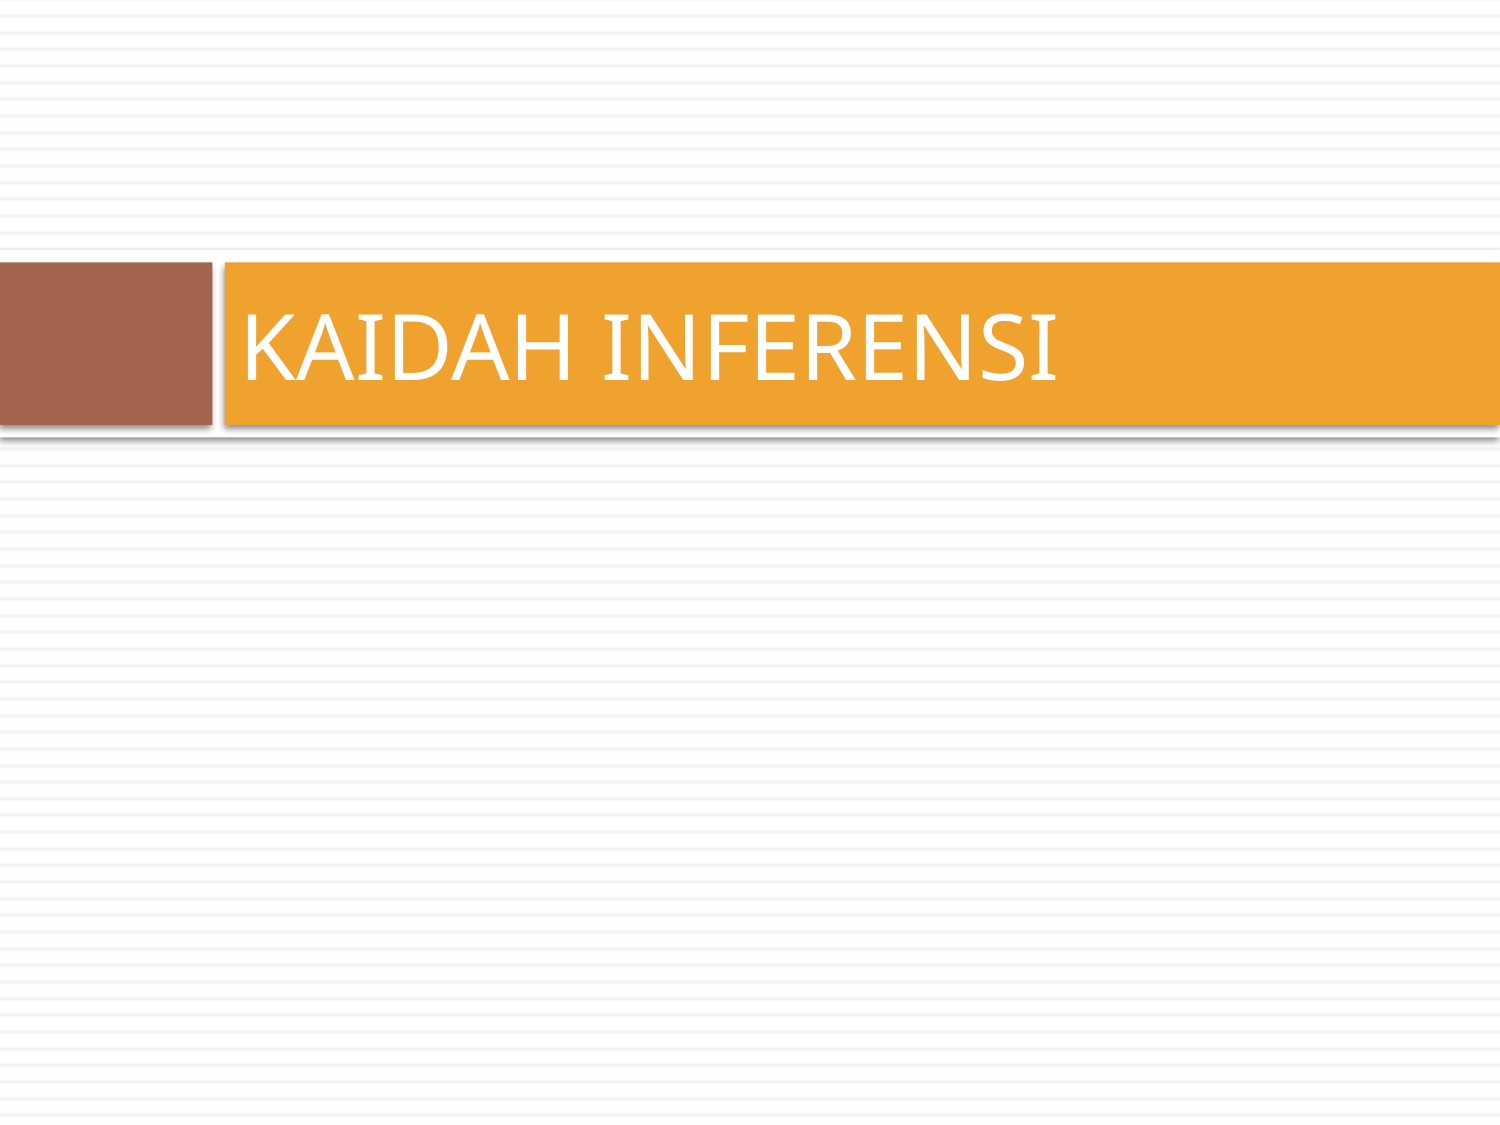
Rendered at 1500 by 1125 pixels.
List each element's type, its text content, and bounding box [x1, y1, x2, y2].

title KAIDAH INFERENSI [225, 262, 1475, 425]
